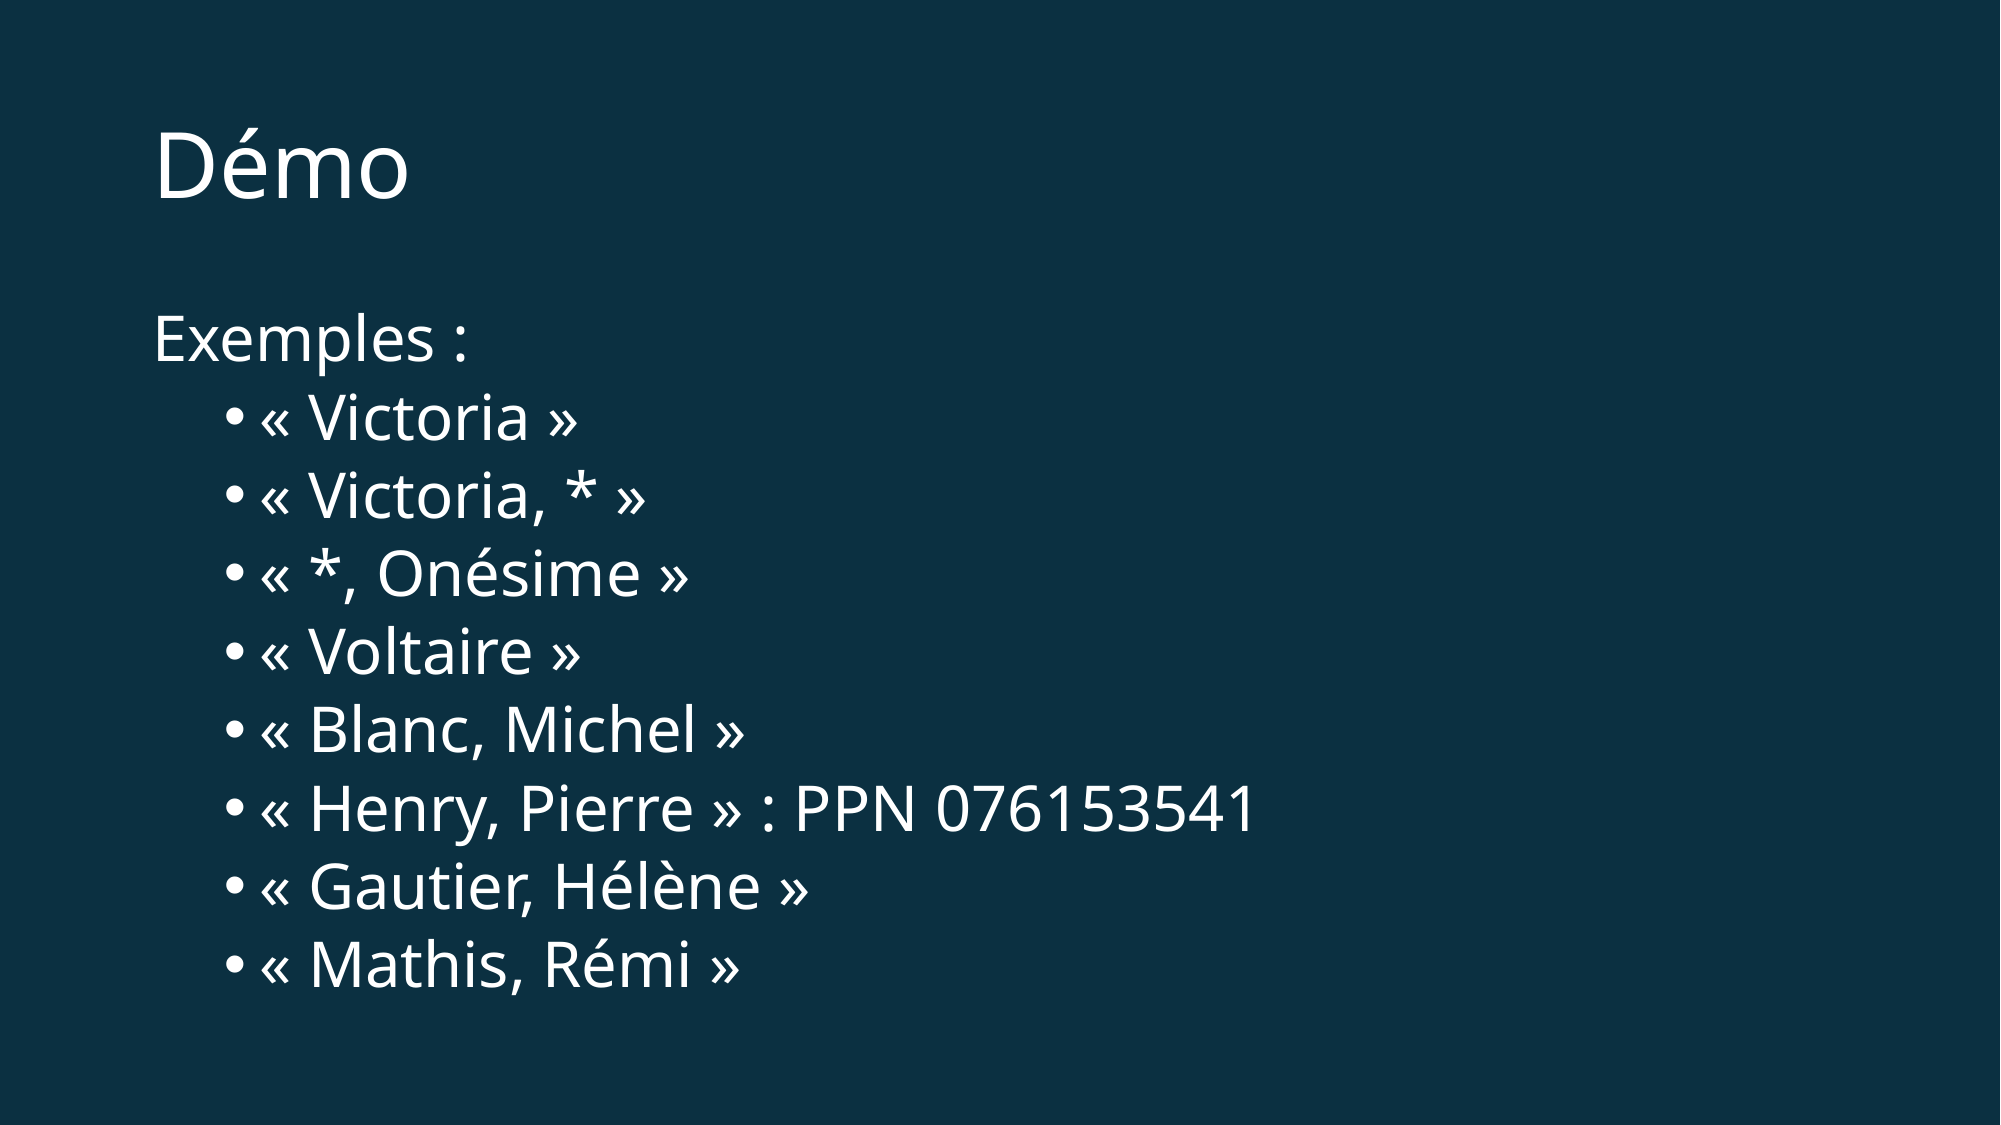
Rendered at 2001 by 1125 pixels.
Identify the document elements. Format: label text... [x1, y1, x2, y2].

list Exemples : « Victoria » « Victoria, * » « *, Onésime » « Voltaire » « Blanc, Michel » « Henry, Pierre » : PPN 076153541 « Gautier, Hélène » « Mathis, Rémi » [137, 299, 1863, 1014]
title Démo [137, 59, 1863, 278]
